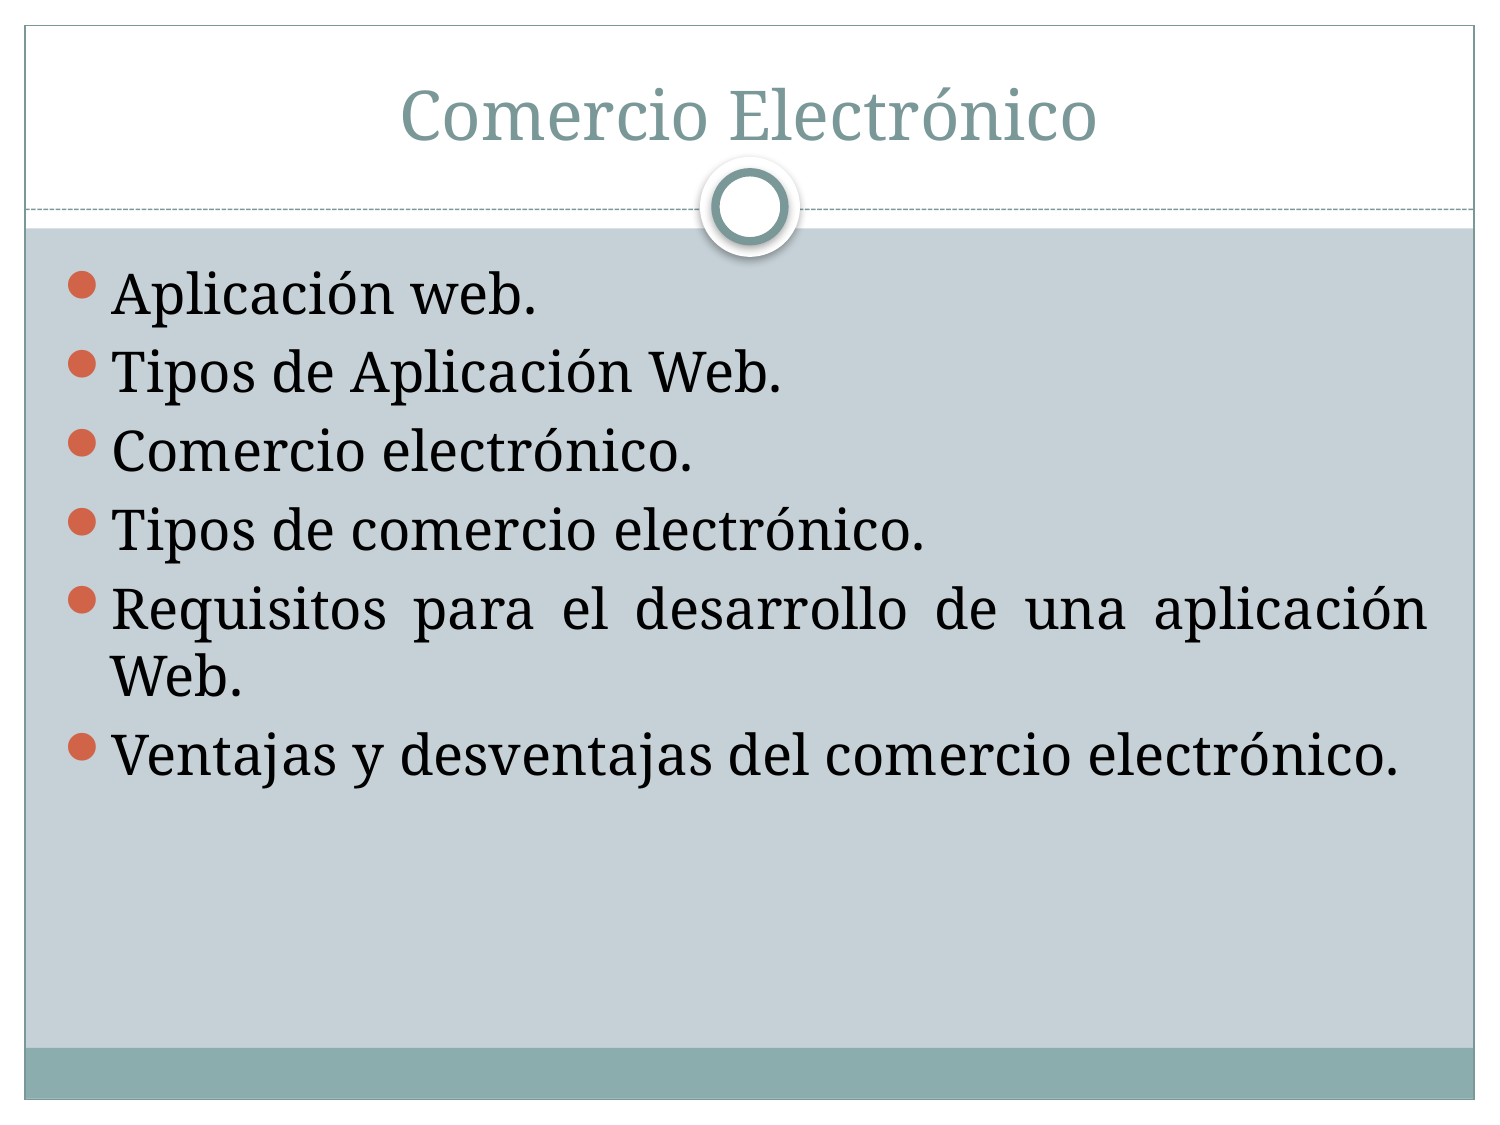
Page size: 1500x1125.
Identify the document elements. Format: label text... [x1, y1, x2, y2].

title Comercio Electrónico [49, 37, 1450, 162]
list Aplicación web. Tipos de Aplicación Web. Comercio electrónico. Tipos de comercio electrónico. Requisitos para el desarrollo de una aplicación Web. Ventajas y desventajas del comercio electrónico. [49, 250, 1445, 1001]
